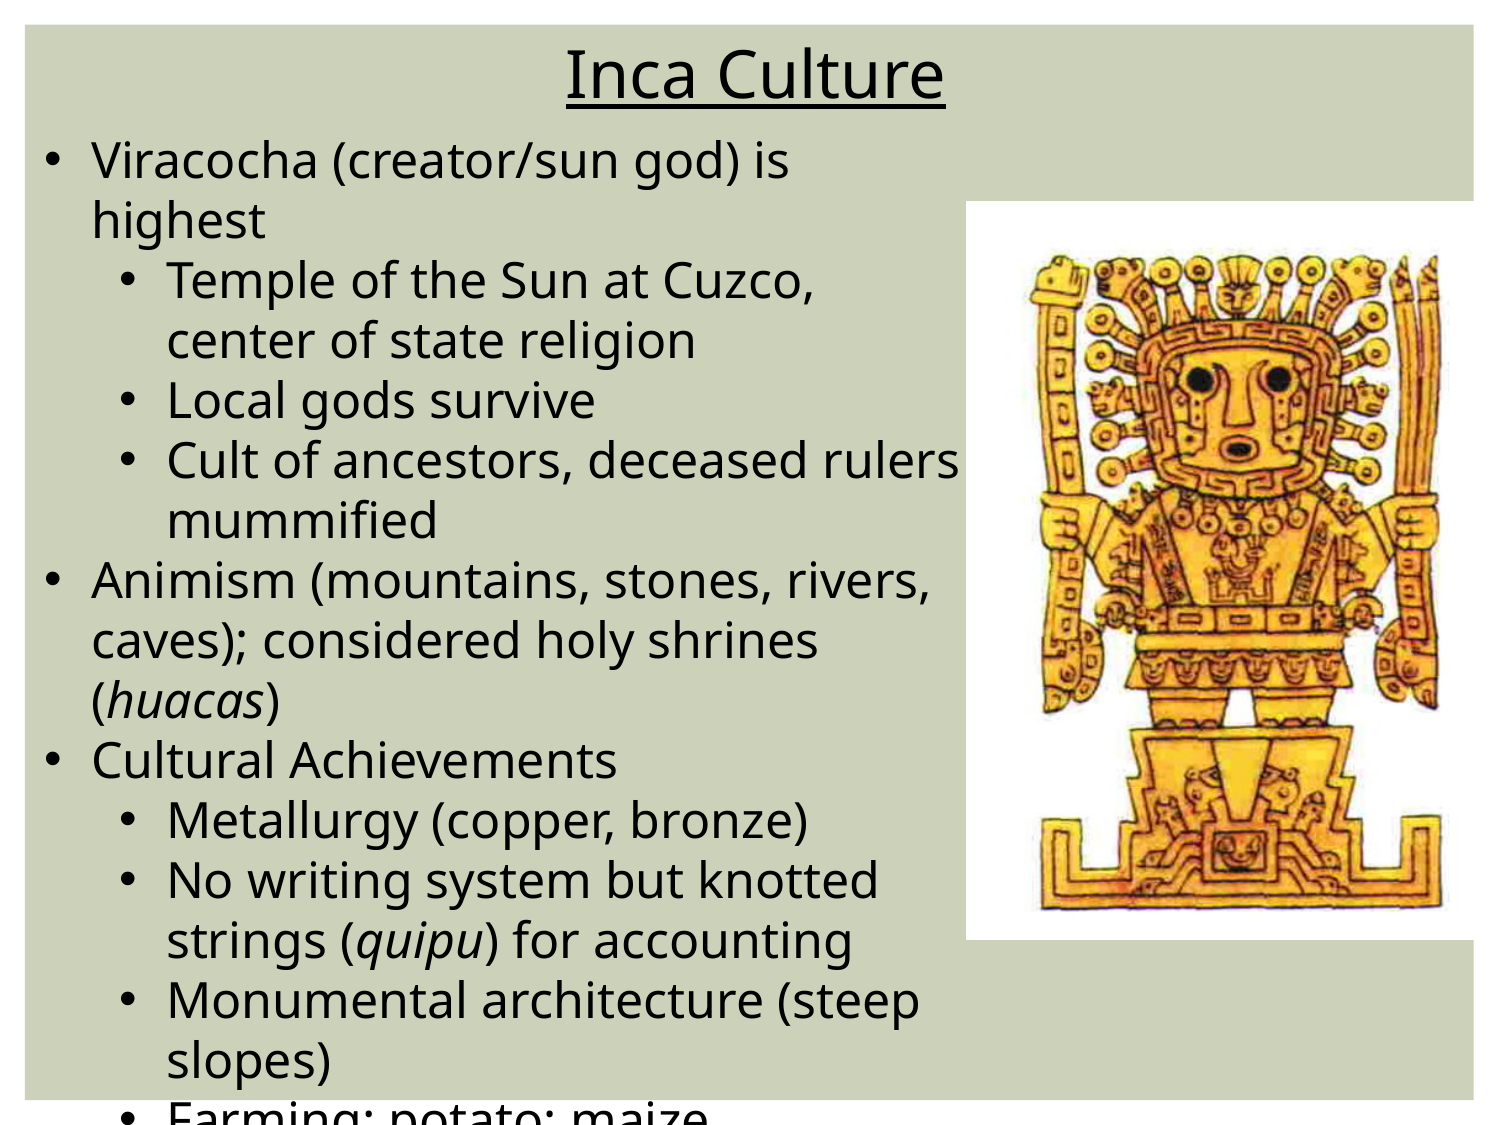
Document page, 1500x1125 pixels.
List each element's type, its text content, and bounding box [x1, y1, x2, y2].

picture [966, 201, 1500, 940]
text_box Inca Culture [550, 24, 962, 120]
text_box Viracocha (creator/sun god) is highest Temple of the Sun at Cuzco, center of state religion Local gods survive Cult of ancestors, deceased rulers mummified Animism (mountains, stones, rivers, caves); considered holy shrines (huacas) Cultural Achievements Metallurgy (copper, bronze) No writing system but knotted strings (quipu) for accounting Monumental architecture (steep slopes) Farming: potato; maize [29, 121, 982, 1125]
